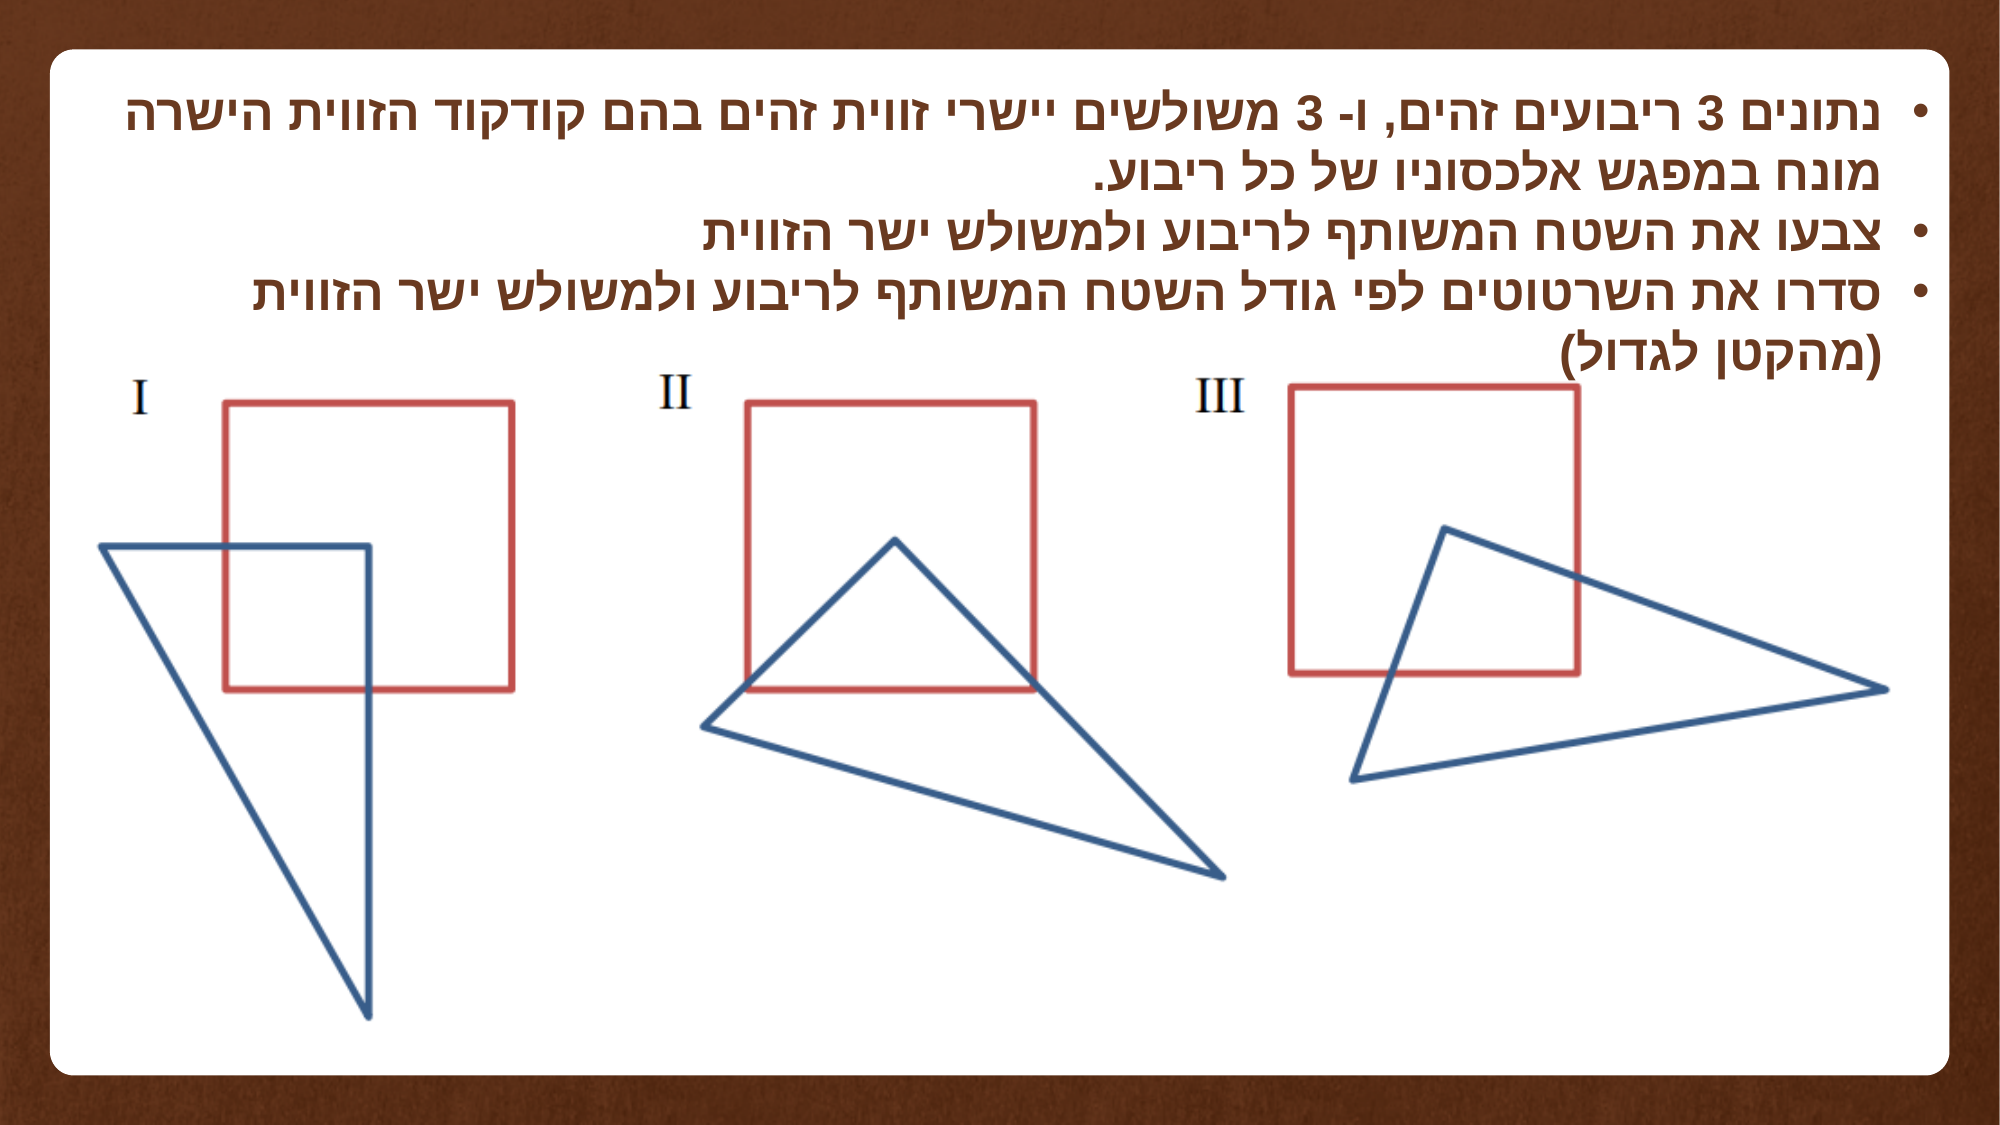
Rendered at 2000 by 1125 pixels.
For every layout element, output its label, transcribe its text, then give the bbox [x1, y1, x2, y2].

text_box נתונים 3 ריבועים זהים, ו- 3 משולשים יישרי זווית זהים בהם קודקוד הזווית הישרה מונח במפגש אלכסוניו של כל ריבוע. צבעו את השטח המשותף לריבוע ולמשולש ישר הזווית סדרו את השרטוטים לפי גודל השטח המשותף לריבוע ולמשולש ישר הזווית (מהקטן לגדול) [66, 73, 1945, 449]
picture [90, 338, 1910, 1052]
